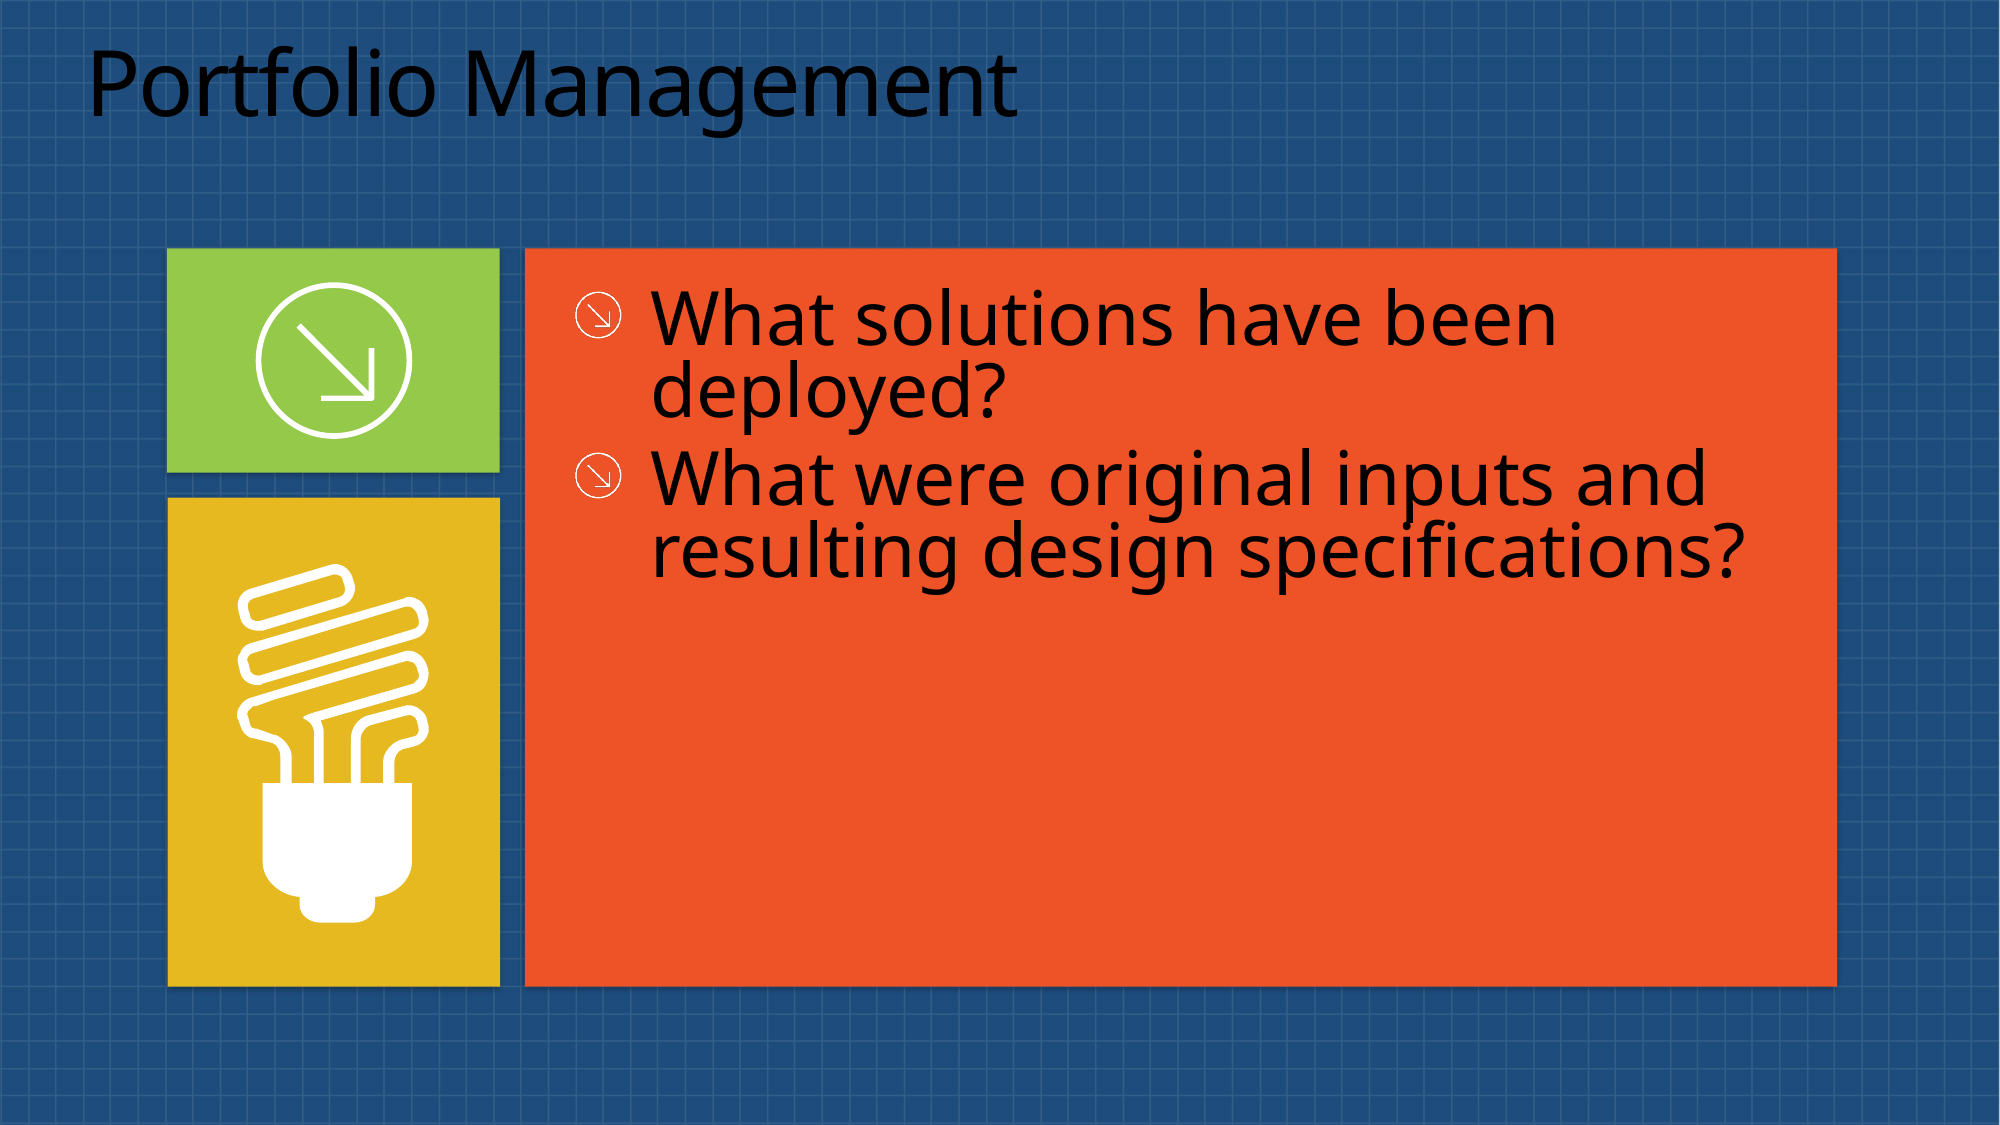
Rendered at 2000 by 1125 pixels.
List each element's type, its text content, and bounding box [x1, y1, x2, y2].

title Portfolio Management [85, 37, 1914, 138]
list What solutions have been deployed? What were original inputs and resulting design specifications? [574, 287, 1771, 925]
picture [0, 0, 2000, 1125]
